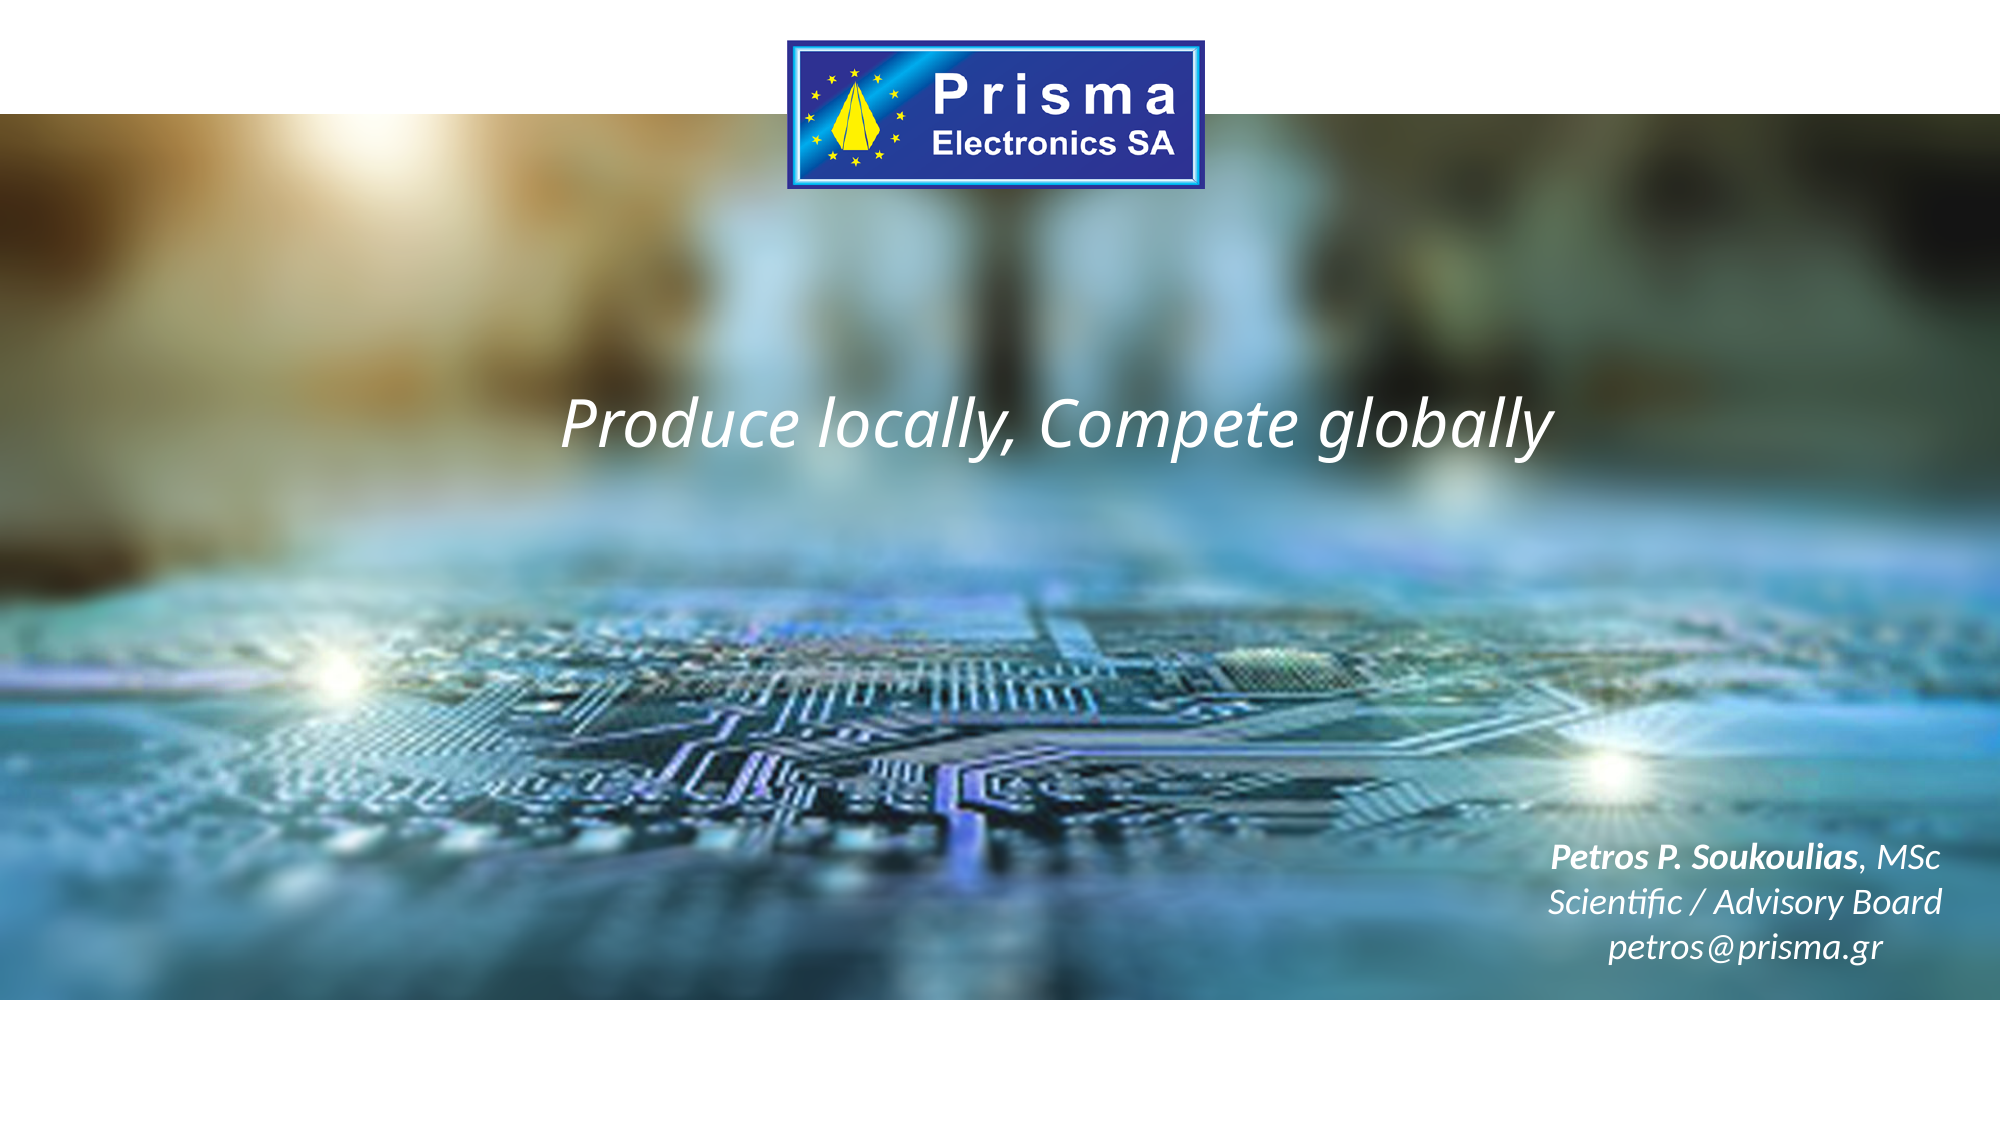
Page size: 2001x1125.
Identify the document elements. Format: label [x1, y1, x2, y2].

picture [0, 40, 2000, 1001]
